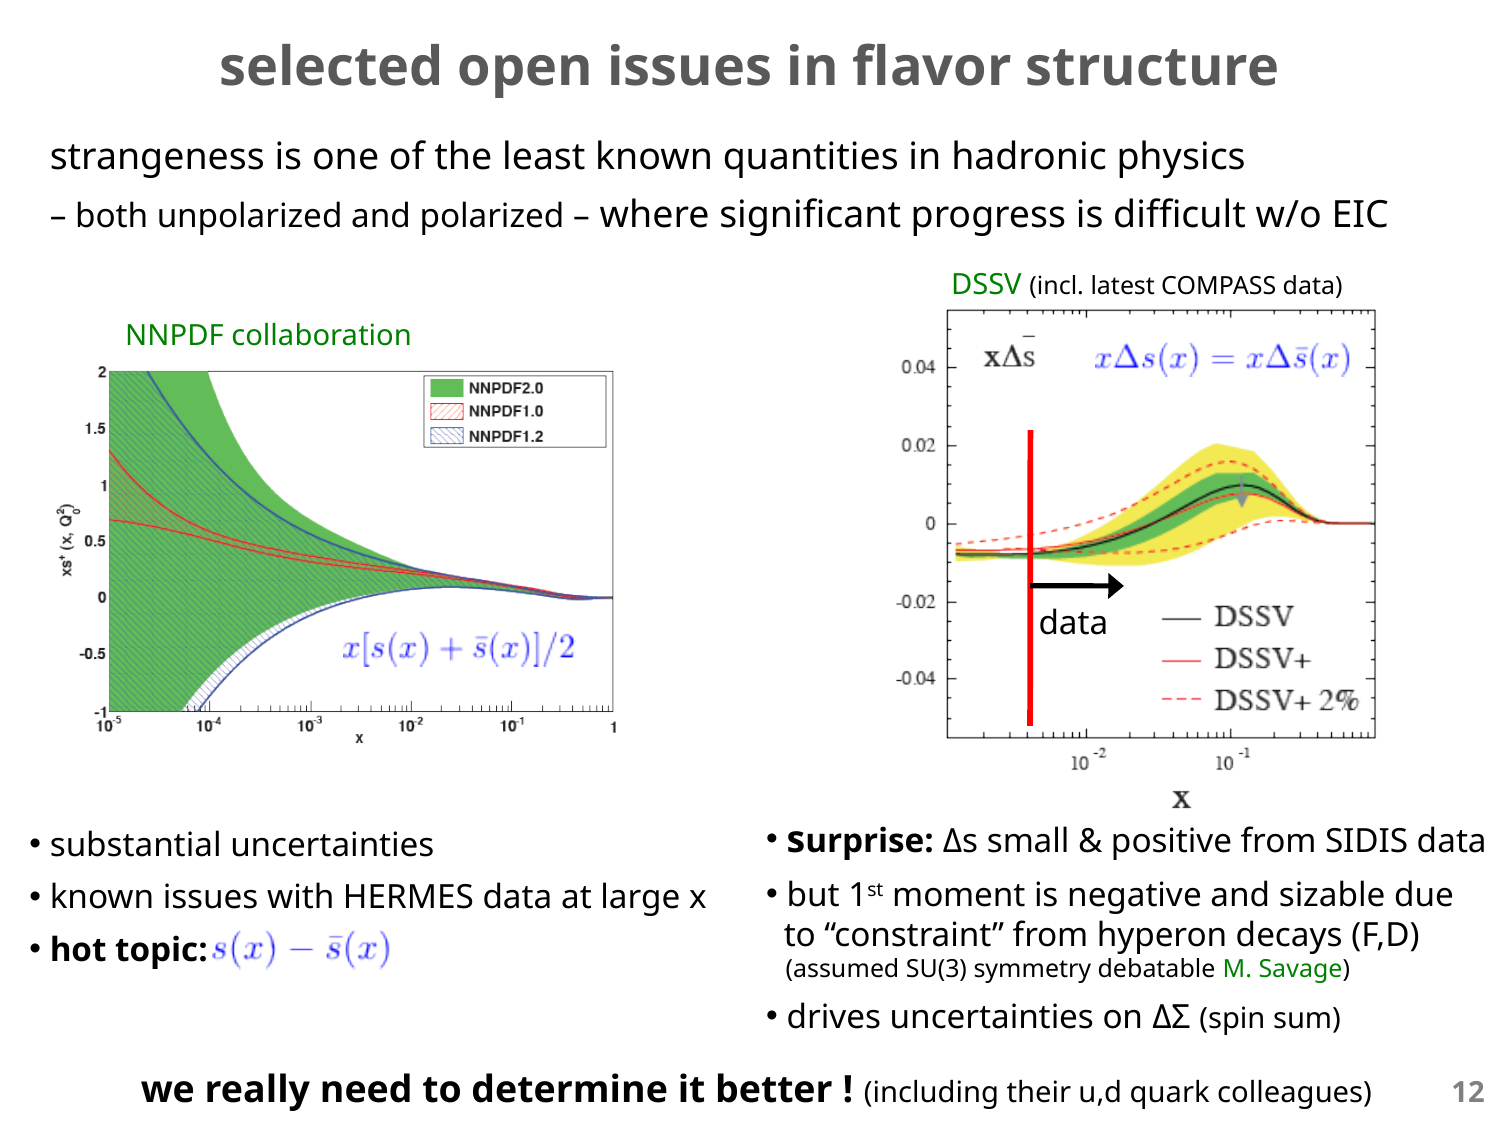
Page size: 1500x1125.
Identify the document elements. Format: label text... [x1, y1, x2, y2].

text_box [732, 256, 1500, 1048]
text_box strangeness is one of the least known quantities in hadronic physics – both unpolarized and polarized – where significant progress is difficult w/o EIC [35, 124, 1405, 243]
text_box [6, 307, 731, 985]
slide_number 12 [1149, 1070, 1500, 1117]
text_box we really need to determine it better ! (including their u,d quark colleagues) [126, 1057, 1388, 1117]
text_box selected open issues in flavor structure [149, 0, 1350, 105]
